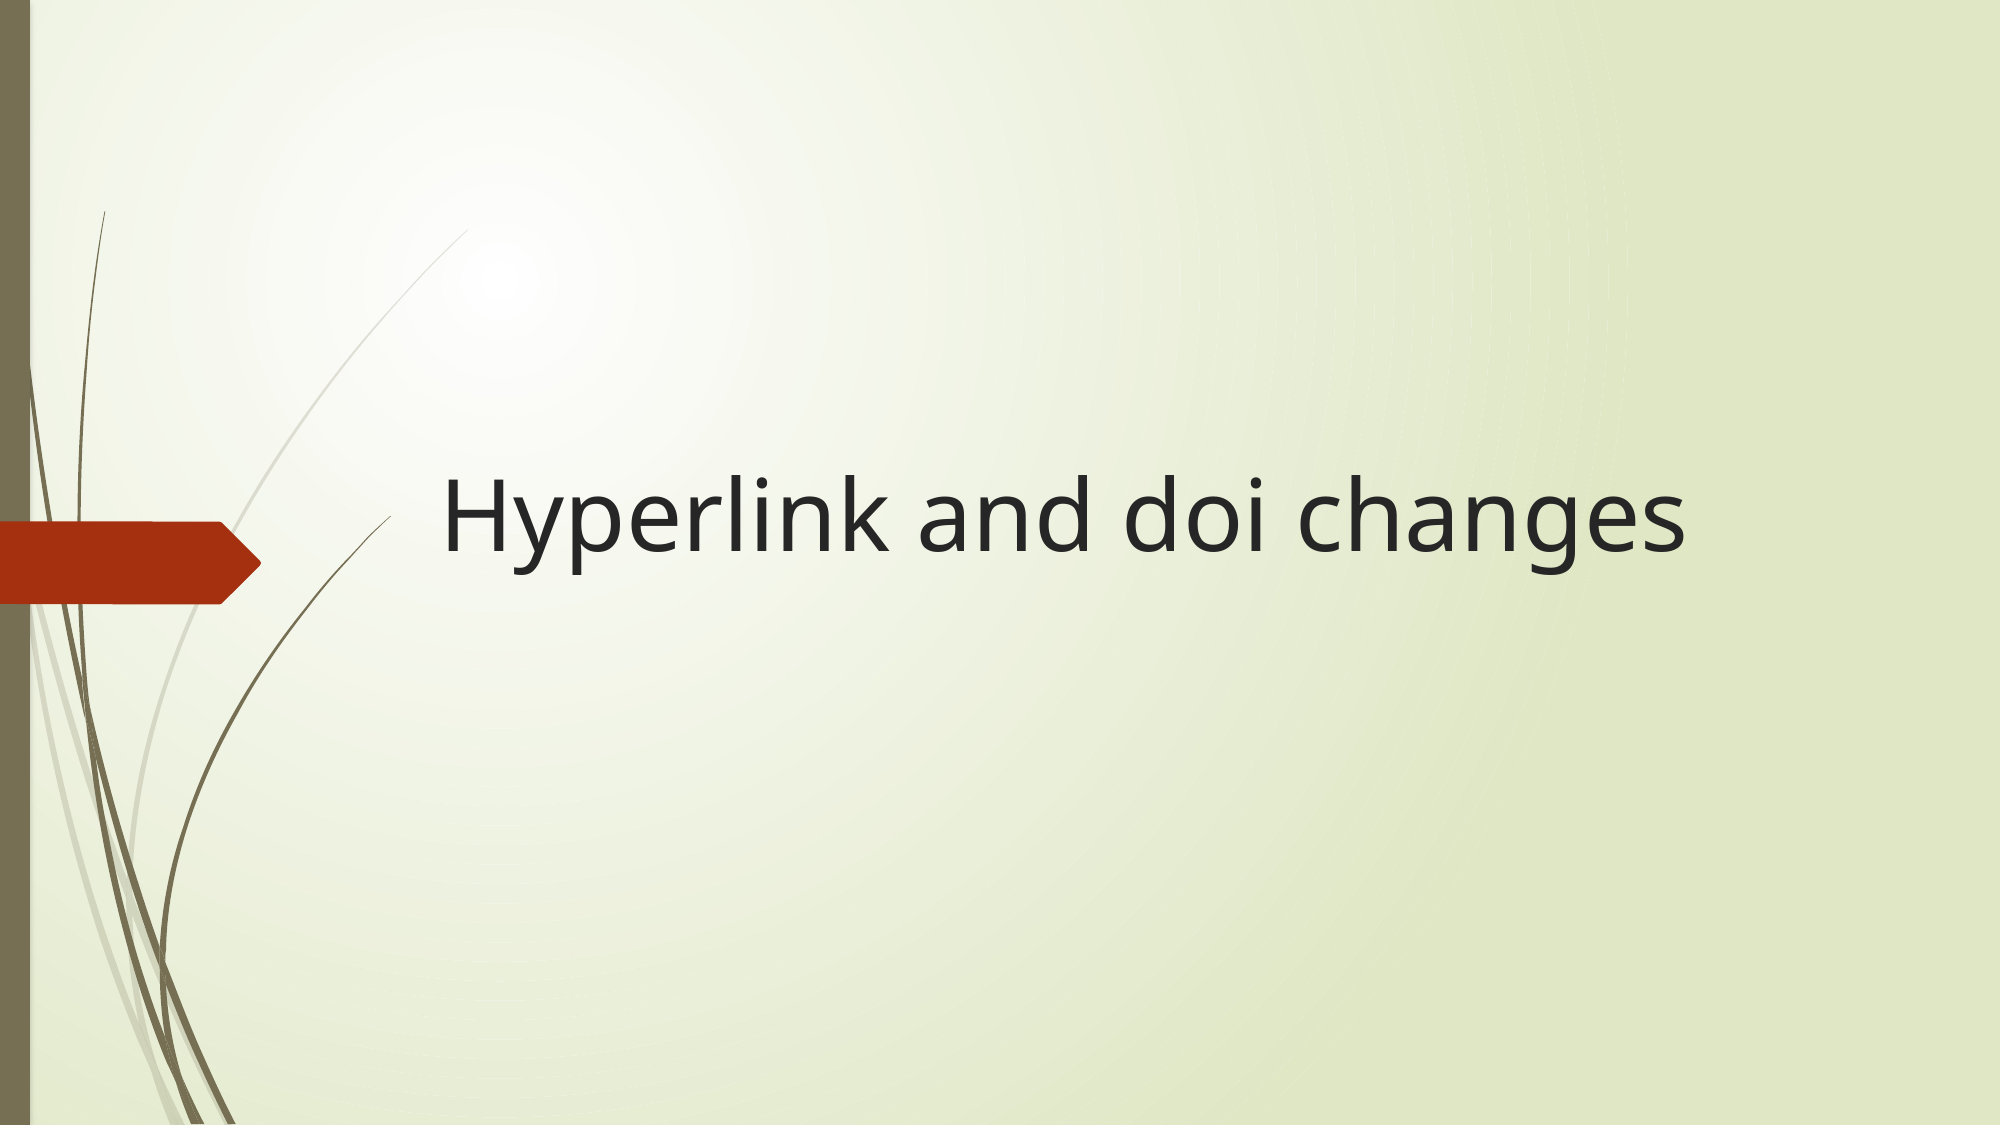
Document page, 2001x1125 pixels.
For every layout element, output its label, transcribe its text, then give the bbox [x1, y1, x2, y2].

title Hyperlink and doi changes [424, 337, 1888, 579]
